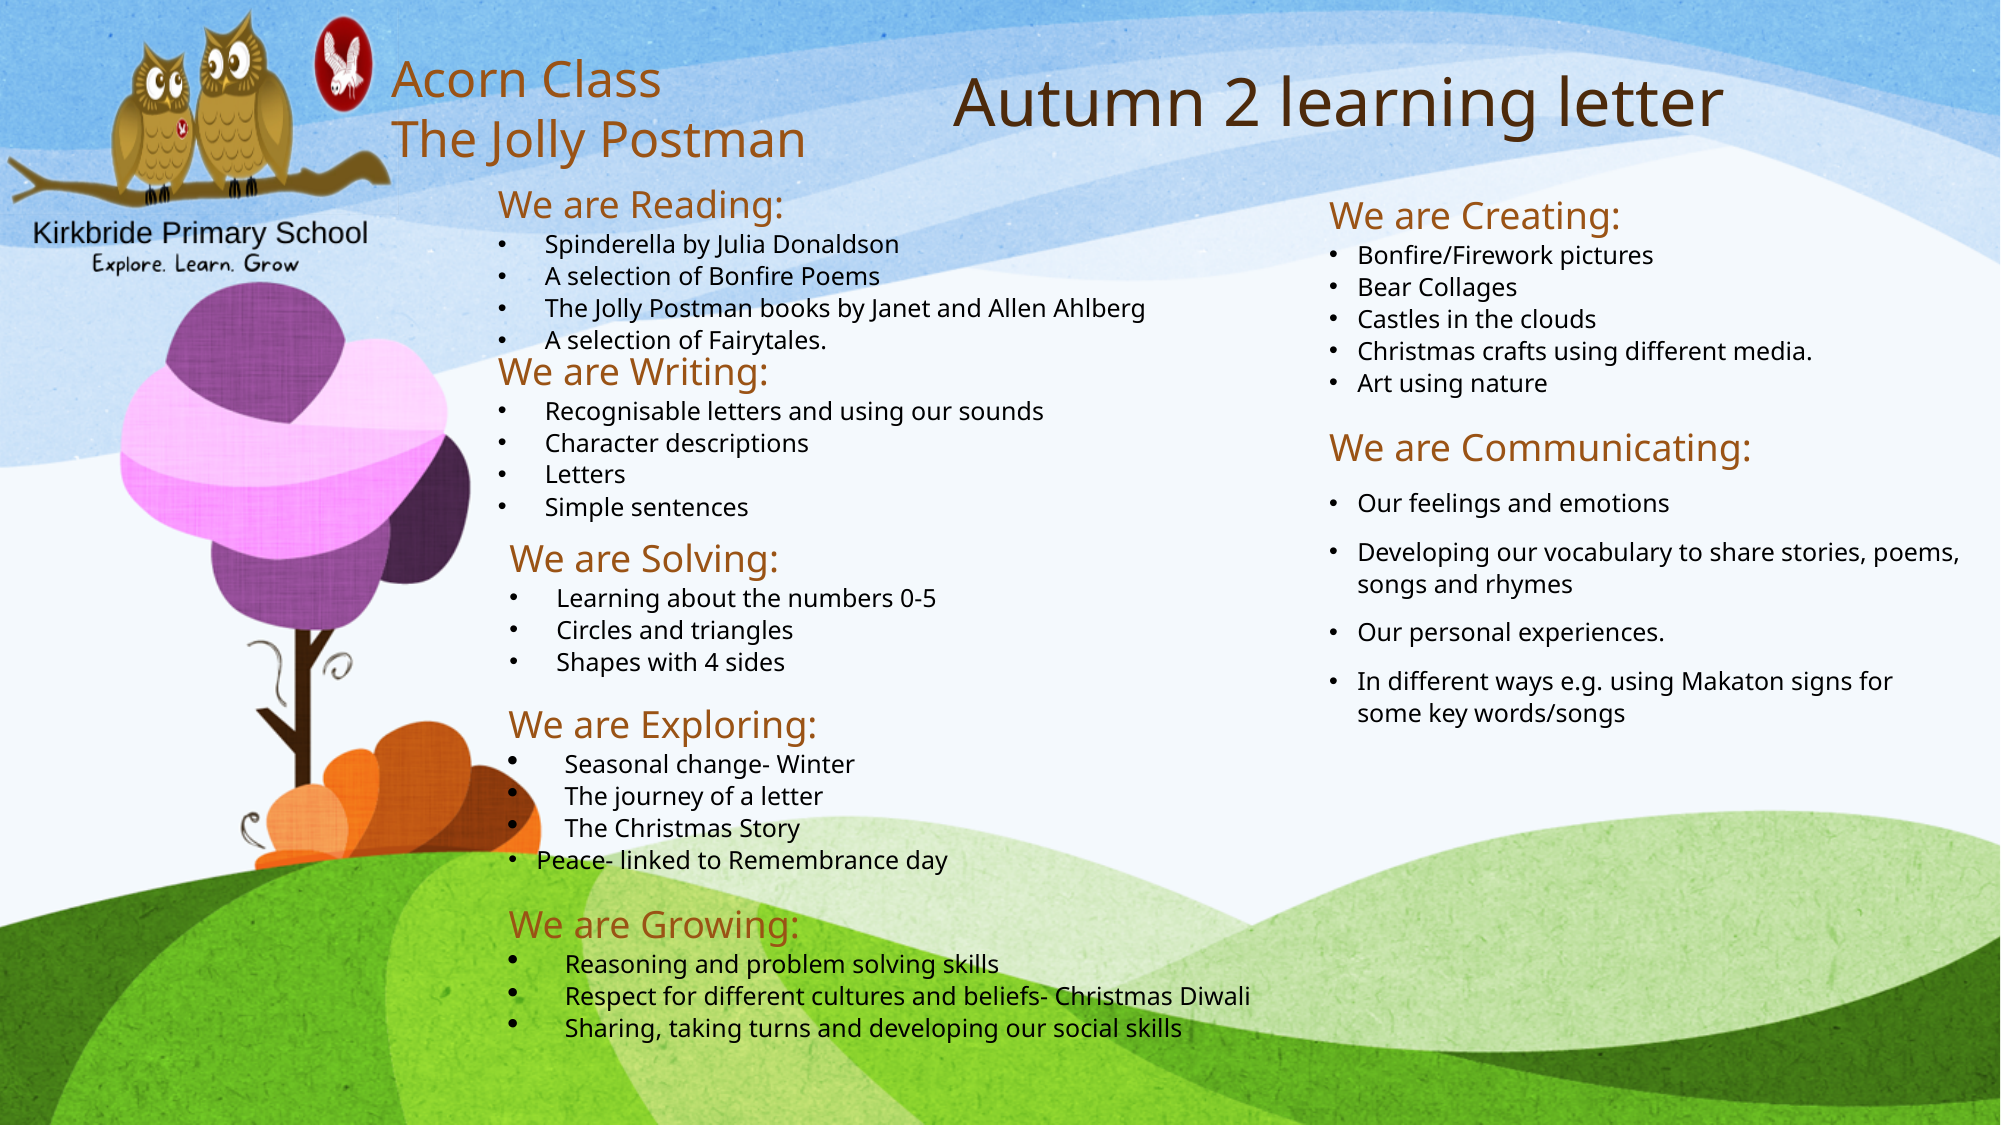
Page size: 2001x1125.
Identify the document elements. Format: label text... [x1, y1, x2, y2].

text_box We are Solving: Learning about the numbers 0-5 Circles and triangles Shapes with 4 sides [494, 524, 953, 684]
text_box [857, 284, 888, 345]
text_box We are Exploring: Seasonal change- Winter The journey of a letter The Christmas Story Peace- linked to Remembrance day [493, 690, 1273, 882]
text_box We are Writing: Recognisable letters and using our sounds Character descriptions Letters Simple sentences [483, 337, 1110, 566]
title Autumn 2 learning letter [938, 0, 2000, 149]
text_box We are Reading: Spinderella by Julia Donaldson A selection of Bonfire Poems The Jolly Postman books by Janet and Allen Ahlberg A selection of Fairytales. [483, 171, 1263, 362]
picture [0, 0, 2001, 1125]
text_box We are Growing: Reasoning and problem solving skills Respect for different cultures and beliefs- Christmas Diwali Sharing, taking turns and developing our social skills [493, 890, 1727, 1082]
text_box We are Creating: Bonfire/Firework pictures Bear Collages Castles in the clouds Christmas crafts using different media. Art using nature [1314, 181, 1978, 413]
text_box We are Communicating: Our feelings and emotions Developing our vocabulary to share stories, poems, songs and rhymes Our personal experiences. In different ways e.g. using Makaton signs for some key words/songs [1314, 413, 1978, 784]
list Acorn Class The Jolly Postman [401, 39, 888, 190]
